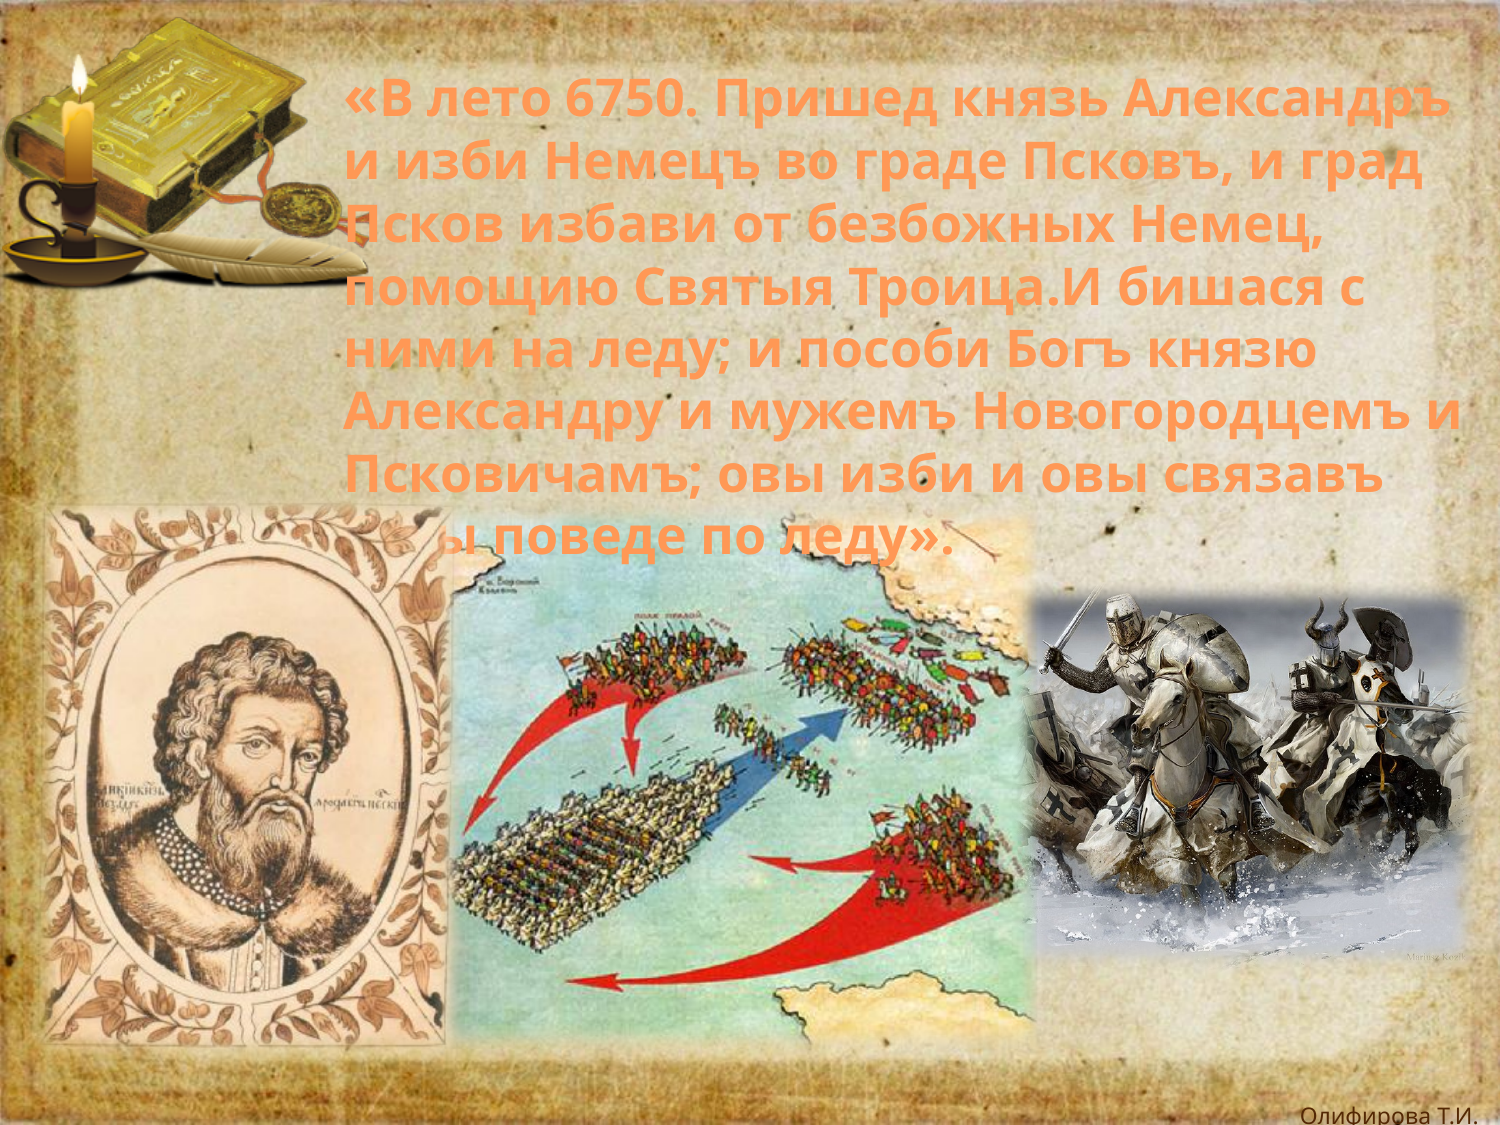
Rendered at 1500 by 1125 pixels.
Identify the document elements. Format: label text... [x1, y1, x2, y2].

picture [1380, 1113, 1387, 1123]
picture [0, 0, 1500, 1125]
picture [1354, 1113, 1358, 1123]
text_box «В лето 6750. Пришед князь Александръ и изби Немецъ во граде Псковъ, и град Псков избави от безбожных Немец, помощию Святыя Троица.И бишася с ними на леду; и пособи Богъ князю Александру и мужемъ Новогородцемъ и Псковичамъ; овы изби и овы связавъ босы поведе по леду». [328, 50, 1498, 573]
